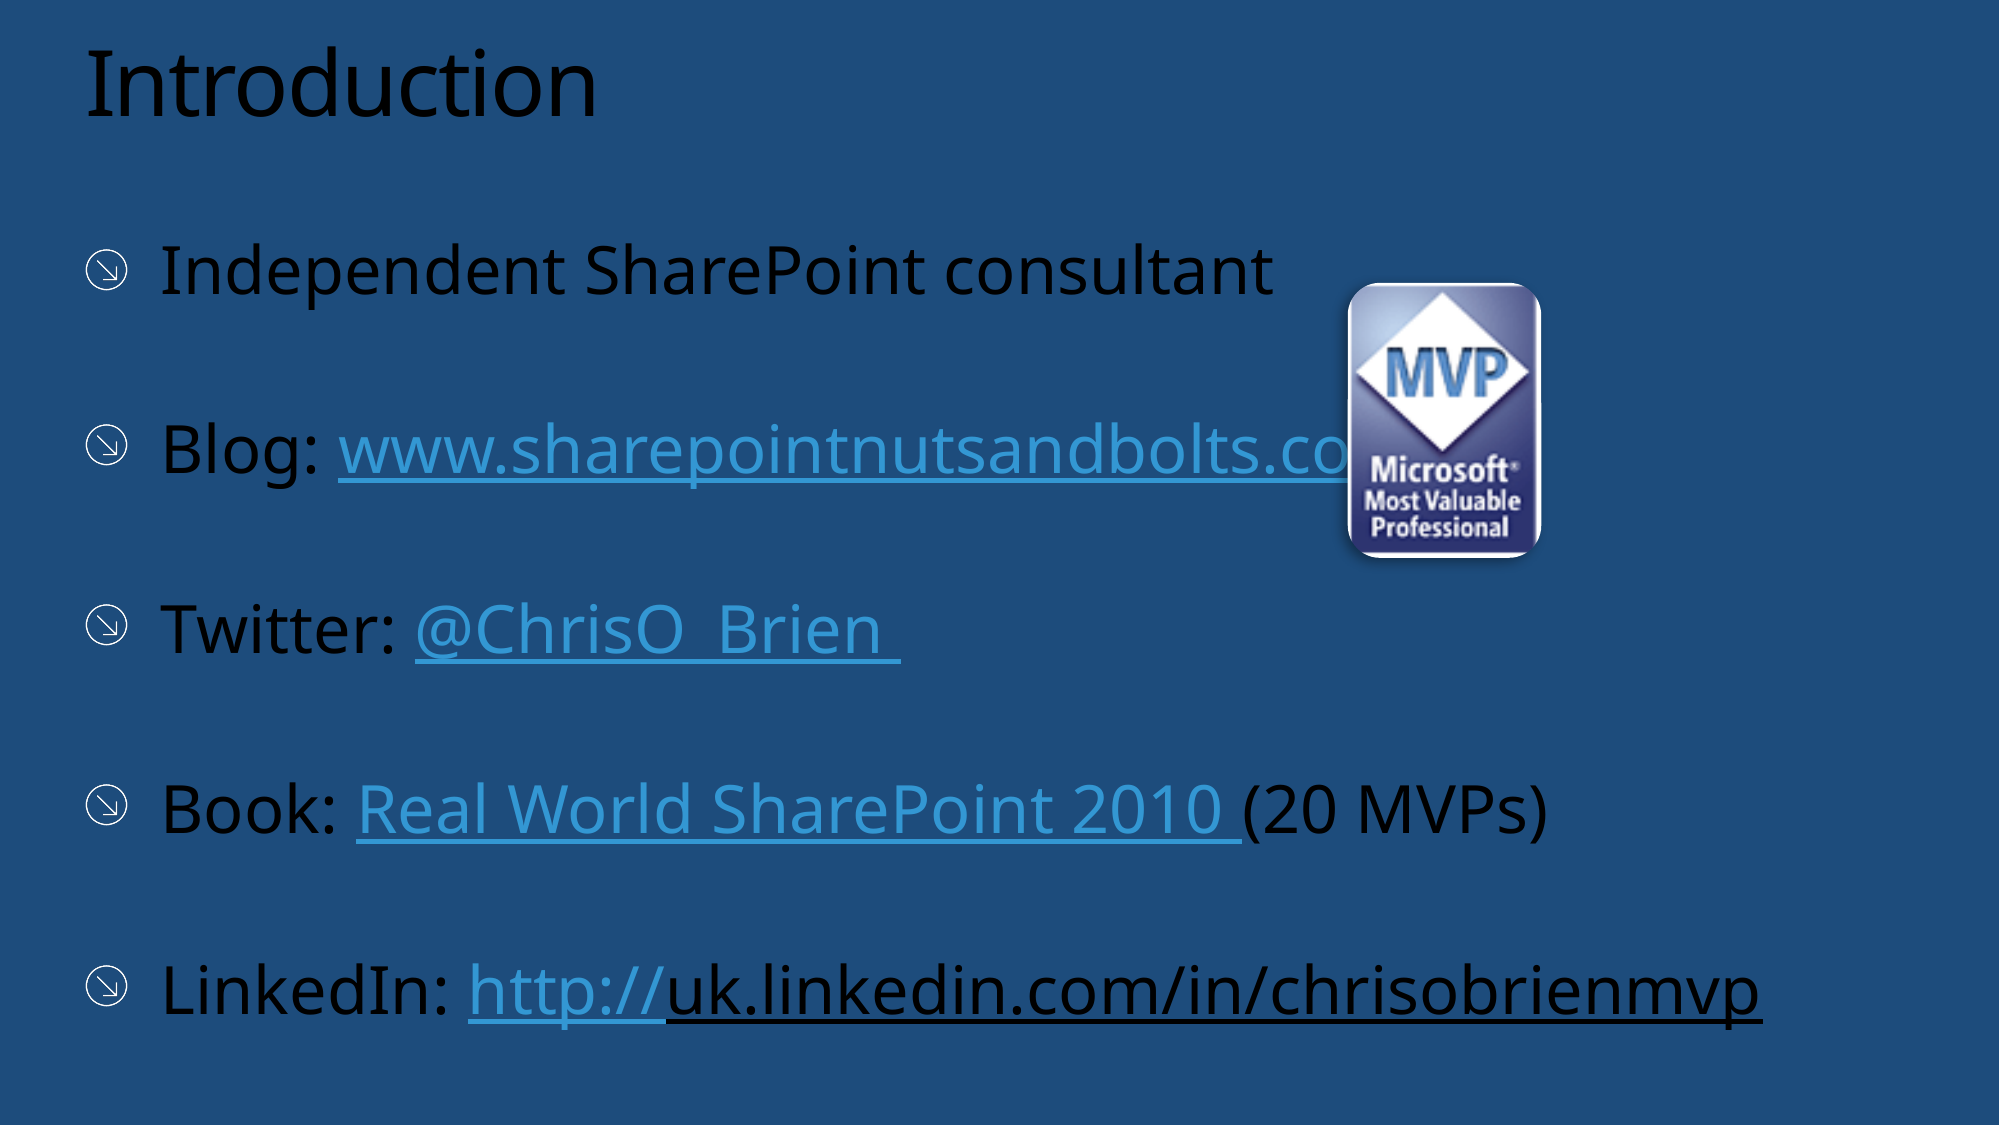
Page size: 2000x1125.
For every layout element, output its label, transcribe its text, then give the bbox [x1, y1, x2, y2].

picture [85, 248, 128, 291]
picture [85, 423, 128, 466]
picture [85, 603, 128, 646]
picture [85, 964, 128, 1007]
picture [85, 783, 128, 826]
title Introduction [85, 37, 1914, 138]
picture [1347, 282, 1542, 559]
list Independent SharePoint consultant Blog: www.sharepointnutsandbolts.com Twitter: @ChrisO_Brien Book: Real World SharePoint 2010 (20 MVPs) LinkedIn: http://uk.linkedin.com/in/chrisobrienmvp [85, 237, 1914, 562]
